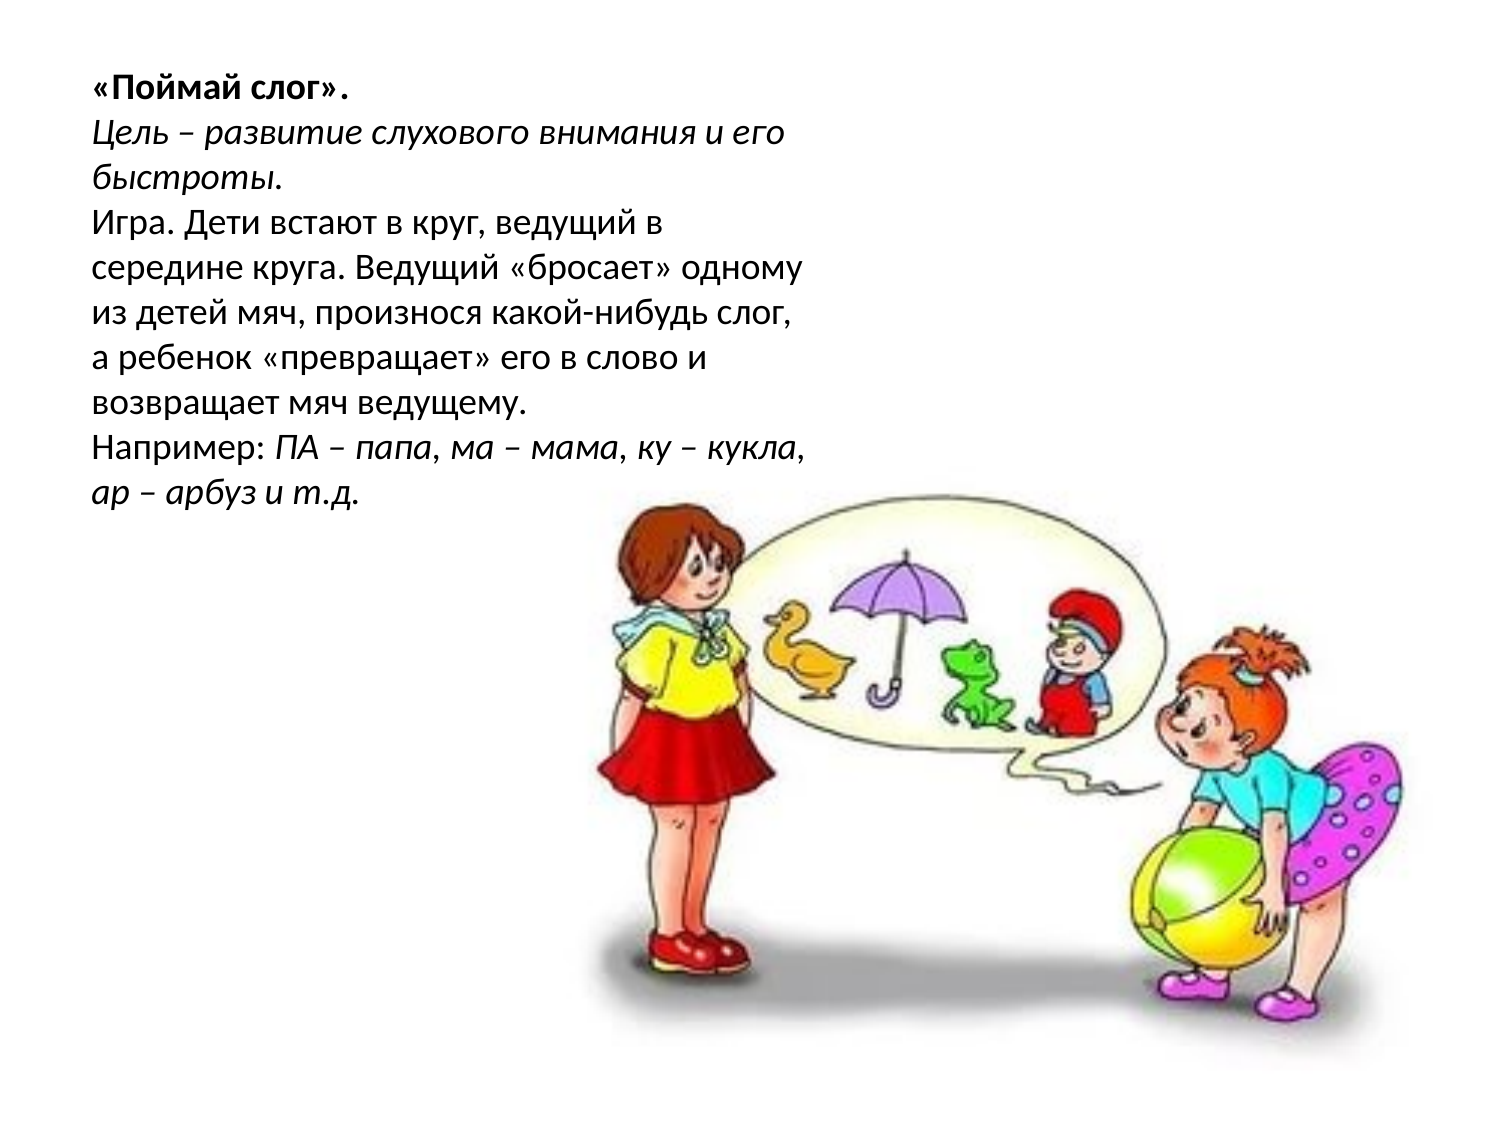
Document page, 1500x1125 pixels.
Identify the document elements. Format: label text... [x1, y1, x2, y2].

picture [493, 444, 1451, 1092]
text_box «Поймай слог». Цель – развитие слухового внимания и его быстроты. Игра. Дети встают в круг, ведущий в середине круга. Ведущий «бросает» одному из детей мяч, произнося какой-нибудь слог, а ребенок «превращает» его в слово и возвращает мяч ведущему. Например: ПА – папа, ма – мама, ку – кукла, ар – арбуз и т.д. [76, 54, 827, 520]
